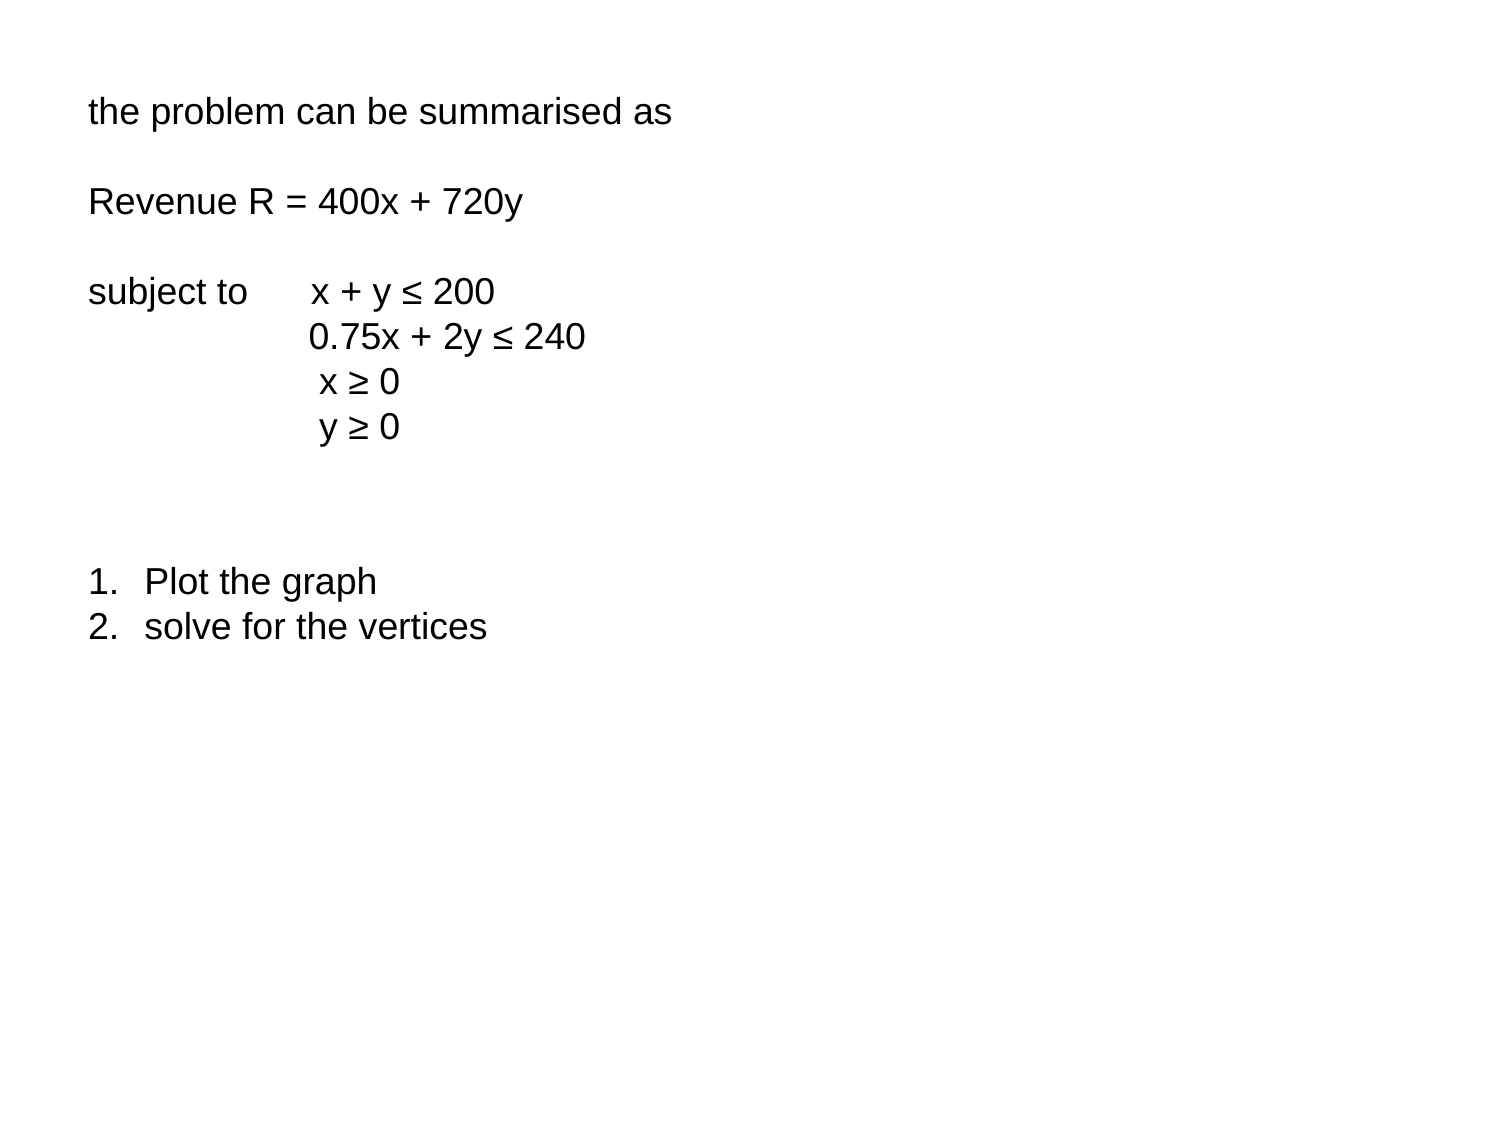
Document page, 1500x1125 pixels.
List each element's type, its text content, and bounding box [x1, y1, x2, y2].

text_box Plot the graph solve for the vertices [73, 549, 1415, 655]
text_box the problem can be summarised as Revenue R = 400x + 720y subject to x + y ≤ 200 0.75x + 2y ≤ 240 x ≥ 0 y ≥ 0 [73, 79, 1337, 455]
